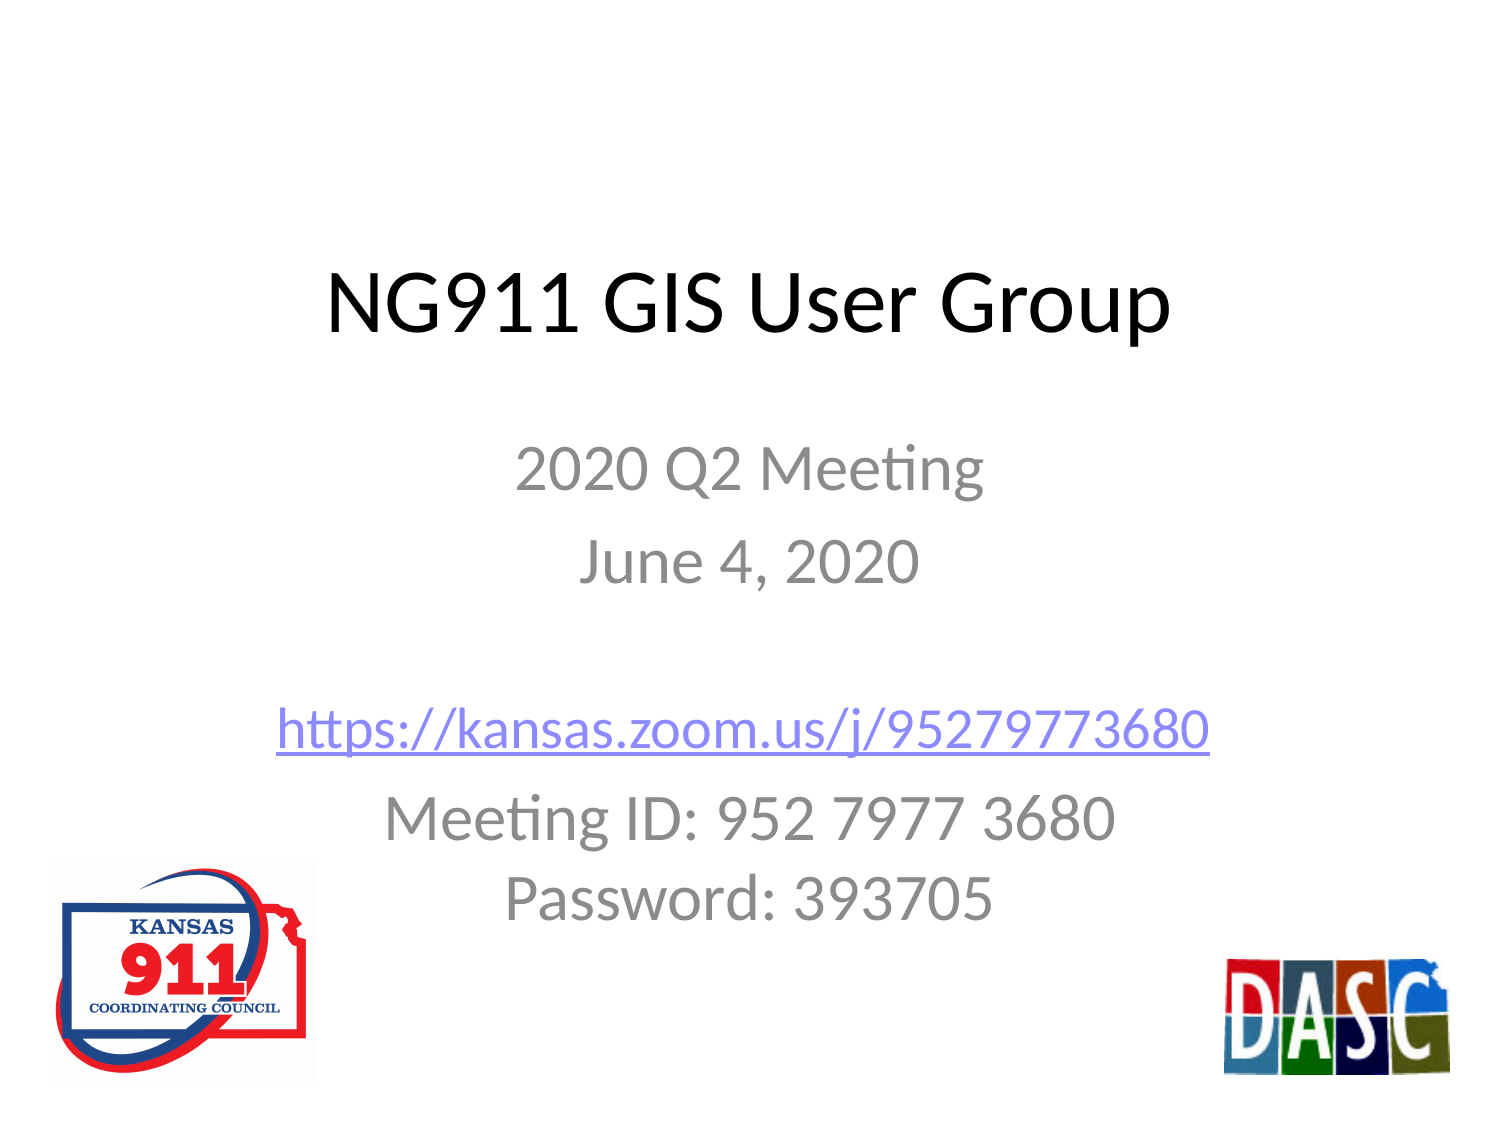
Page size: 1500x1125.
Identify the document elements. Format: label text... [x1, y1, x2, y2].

picture [1224, 958, 1451, 1075]
subtitle 2020 Q2 Meeting June 4, 2020 https://kansas.zoom.us/j/95279773680 Meeting ID: 952 7977 3680 Password: 393705 [225, 416, 1275, 1063]
picture [49, 862, 317, 1082]
title NG911 GIS User Group [112, 174, 1388, 417]
